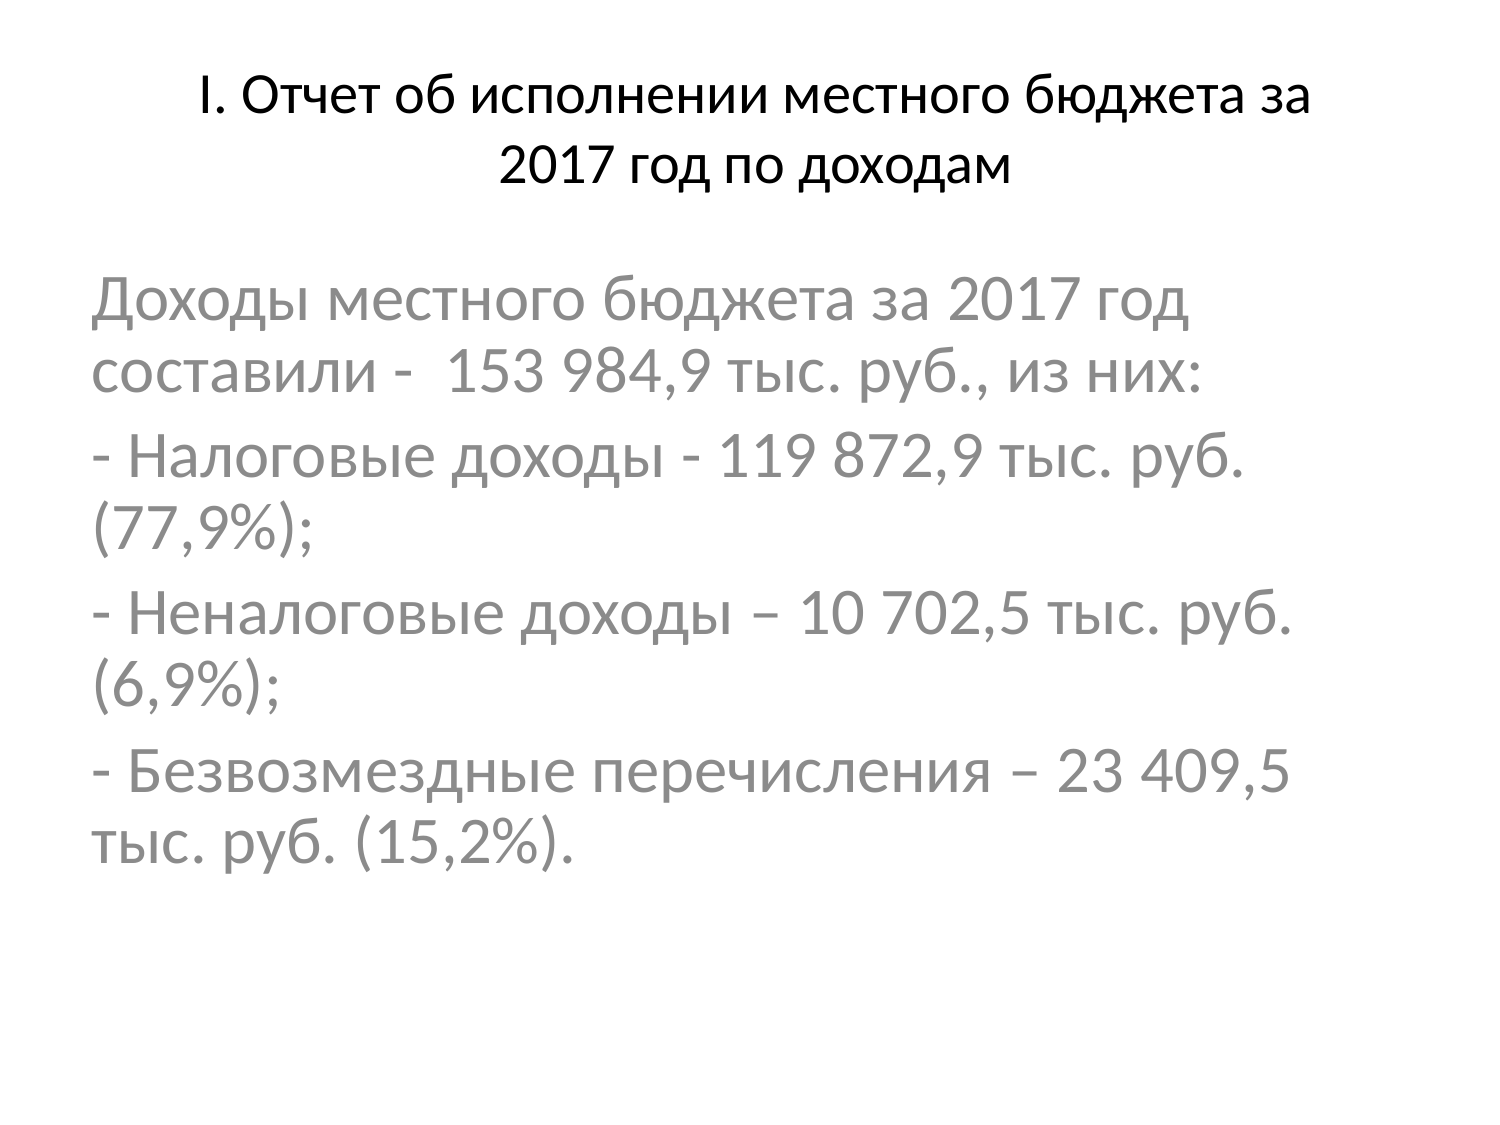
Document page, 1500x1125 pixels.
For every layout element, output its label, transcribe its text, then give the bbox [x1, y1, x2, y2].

title I. Отчет об исполнении местного бюджета за 2017 год по доходам [118, 30, 1394, 220]
subtitle Доходы местного бюджета за 2017 год составили - 153 984,9 тыс. руб., из них: - Налоговые доходы - 119 872,9 тыс. руб. (77,9%); - Неналоговые доходы – 10 702,5 тыс. руб. (6,9%); - Безвозмездные перечисления – 23 409,5 тыс. руб. (15,2%). [76, 255, 1436, 988]
